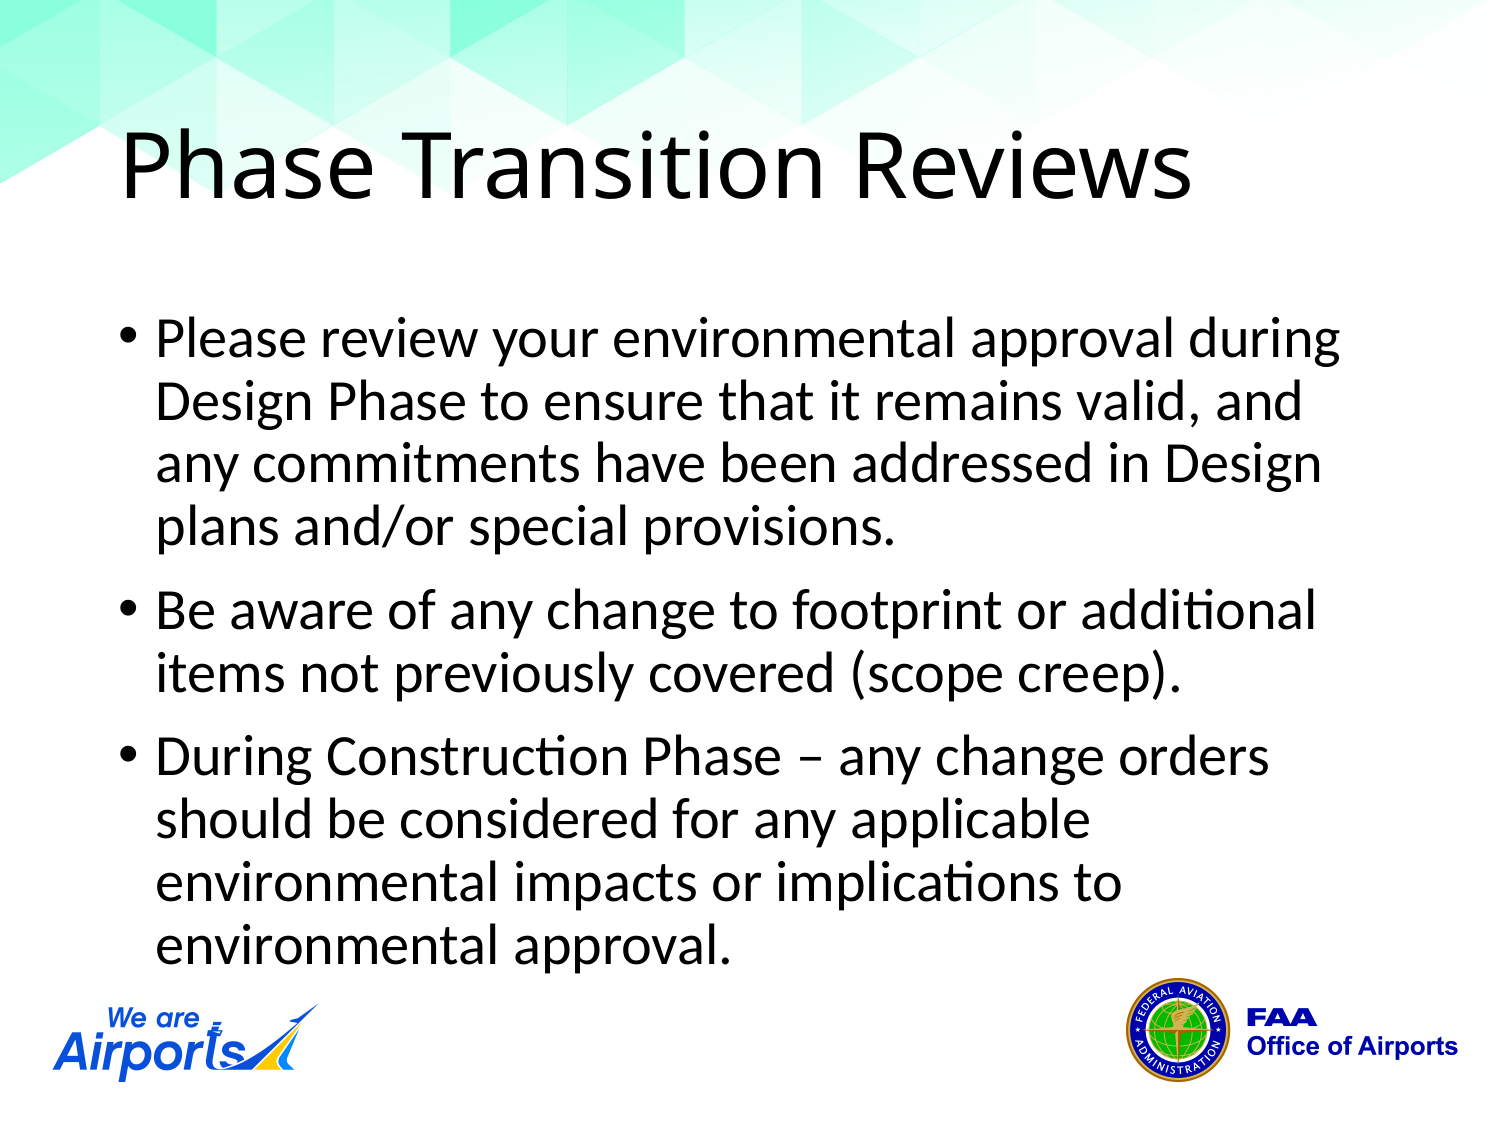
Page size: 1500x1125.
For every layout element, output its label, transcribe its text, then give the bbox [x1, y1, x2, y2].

picture [0, 0, 1500, 1125]
title Phase Transition Reviews [103, 59, 1397, 278]
list Please review your environmental approval during Design Phase to ensure that it remains valid, and any commitments have been addressed in Design plans and/or special provisions. Be aware of any change to footprint or additional items not previously covered (scope creep). During Construction Phase – any change orders should be considered for any applicable environmental impacts or implications to environmental approval. [103, 299, 1397, 1014]
